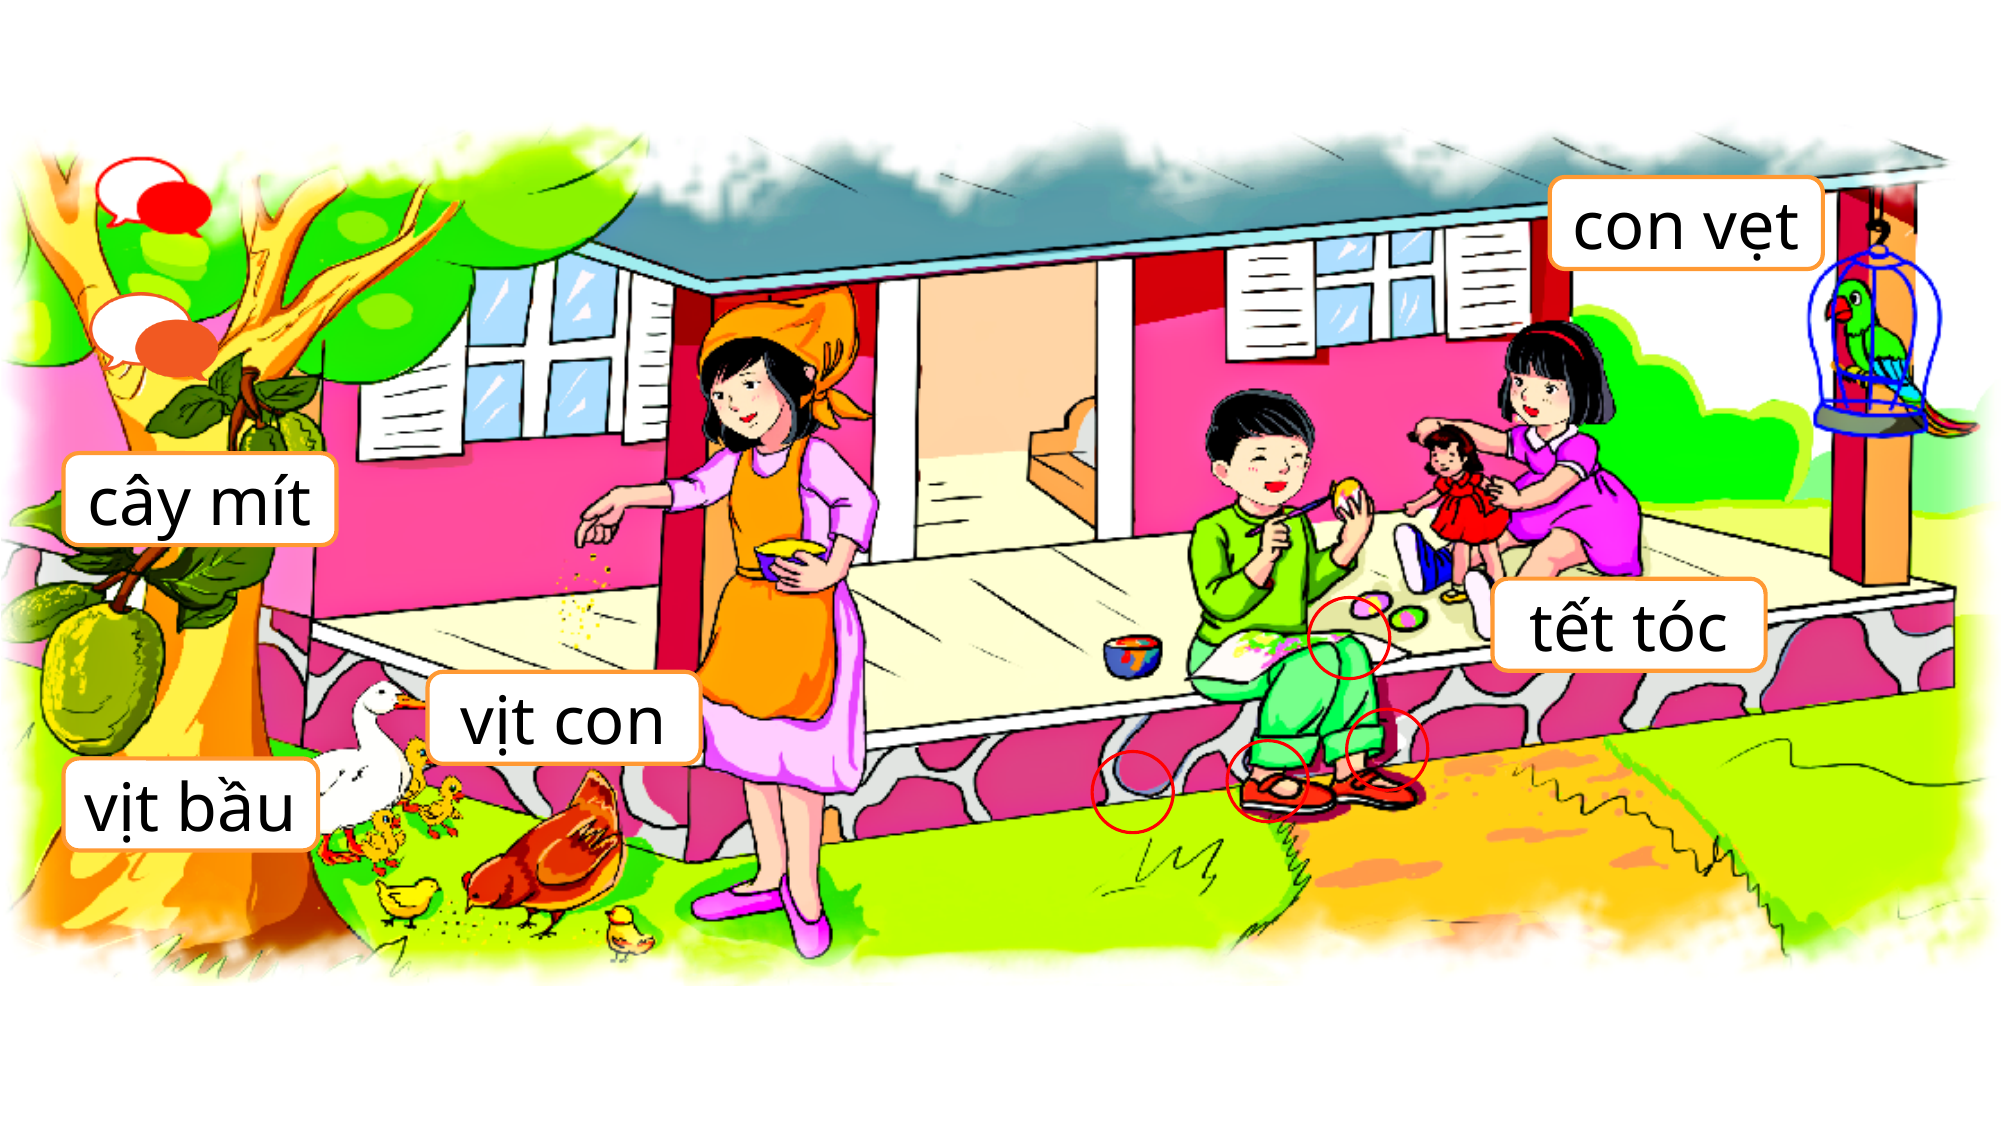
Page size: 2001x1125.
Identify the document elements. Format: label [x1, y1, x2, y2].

picture [1, 12, 2001, 986]
